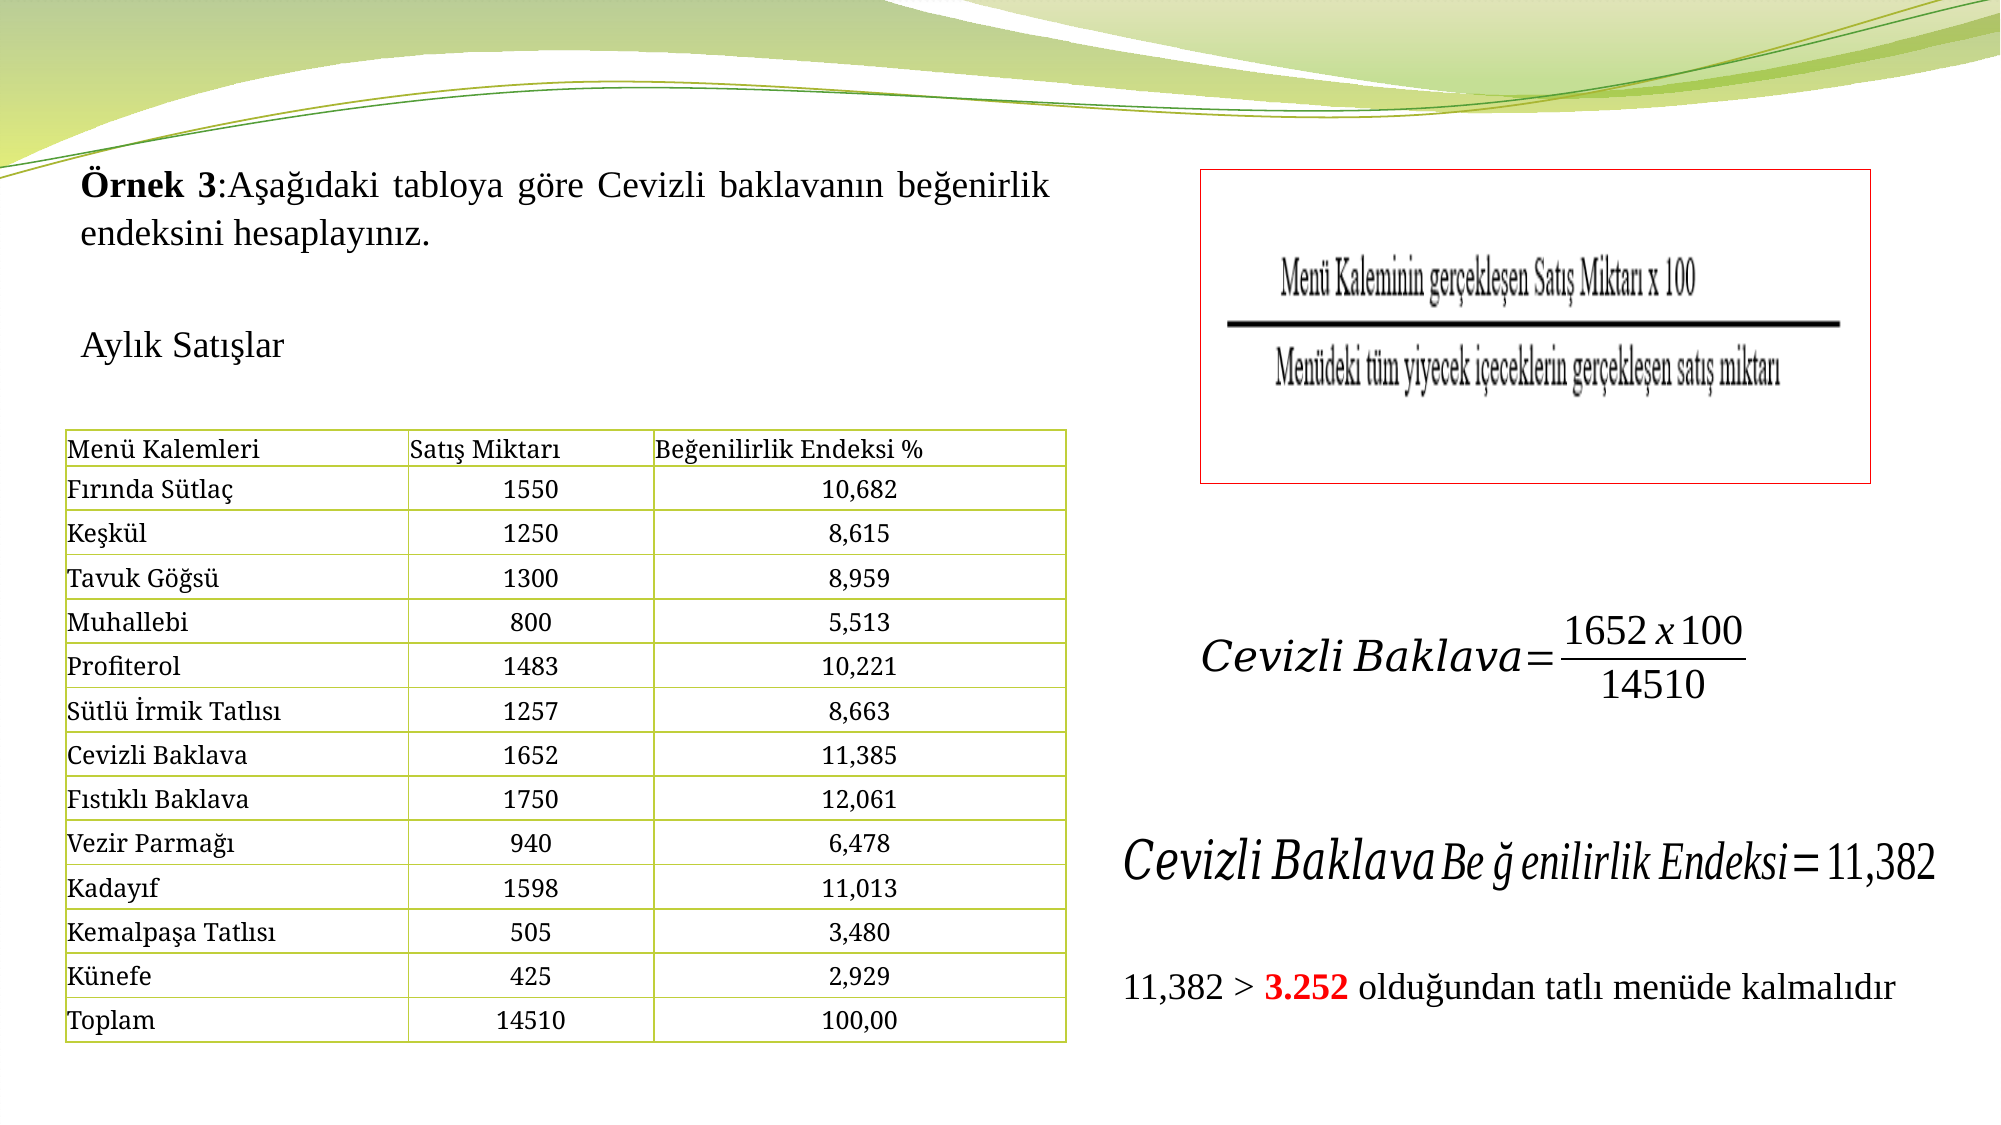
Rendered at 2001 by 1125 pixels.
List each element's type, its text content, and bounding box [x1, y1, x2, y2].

table_cell 11,013 [655, 865, 1065, 908]
picture [1200, 169, 1871, 484]
table_cell 1598 [409, 865, 653, 908]
table_cell 10,682 [655, 467, 1065, 509]
table_cell 425 [409, 954, 653, 997]
table_cell 505 [409, 910, 653, 952]
table_cell Fırında Sütlaç [67, 467, 408, 509]
table_cell Vezir Parmağı [67, 821, 408, 864]
table_cell Toplam [67, 998, 408, 1041]
table_cell 1300 [409, 555, 653, 598]
table_cell 1257 [409, 688, 653, 731]
table_cell 8,615 [655, 511, 1065, 554]
table_cell Fıstıklı Baklava [67, 777, 408, 819]
table_cell Tavuk Göğsü [67, 555, 408, 598]
table_cell 1750 [409, 777, 653, 819]
table_cell Sütlü İrmik Tatlısı [67, 688, 408, 731]
table_cell Cevizli Baklava [67, 733, 408, 775]
text_box Örnek 3:Aşağıdaki tabloya göre Cevizli baklavanın beğenirlik endeksini hesaplayınız. Aylık Satışlar [65, 150, 1066, 373]
table_cell 3,480 [655, 910, 1065, 952]
table_cell 800 [409, 600, 653, 642]
table_cell Muhallebi [67, 600, 408, 642]
table_cell 8,663 [655, 688, 1065, 731]
table_cell Keşkül [67, 511, 408, 554]
table_cell 940 [409, 821, 653, 864]
table_cell 11,385 [655, 733, 1065, 775]
table_header Menü Kalemleri [67, 431, 408, 465]
table_header Beğenilirlik Endeksi % [655, 431, 1065, 465]
text_box 11,382 > 3.252 olduğundan tatlı menüde kalmalıdır [1107, 954, 1912, 1015]
table_cell 10,221 [655, 644, 1065, 687]
table_cell Kadayıf [67, 865, 408, 908]
table_cell 1652 [409, 733, 653, 775]
table_cell 6,478 [655, 821, 1065, 864]
table_cell 12,061 [655, 777, 1065, 819]
table_header Satış Miktarı [409, 431, 653, 465]
table_cell 1250 [409, 511, 653, 554]
table_cell 5,513 [655, 600, 1065, 642]
table_cell Kemalpaşa Tatlısı [67, 910, 408, 952]
table_cell 8,959 [655, 555, 1065, 598]
table_cell 1550 [409, 467, 653, 509]
table_cell Profiterol [67, 644, 408, 687]
table_cell 2,929 [655, 954, 1065, 997]
table_cell 14510 [409, 998, 653, 1041]
table_cell 1483 [409, 644, 653, 687]
table_cell 100,00 [655, 998, 1065, 1041]
table_cell Künefe [67, 954, 408, 997]
